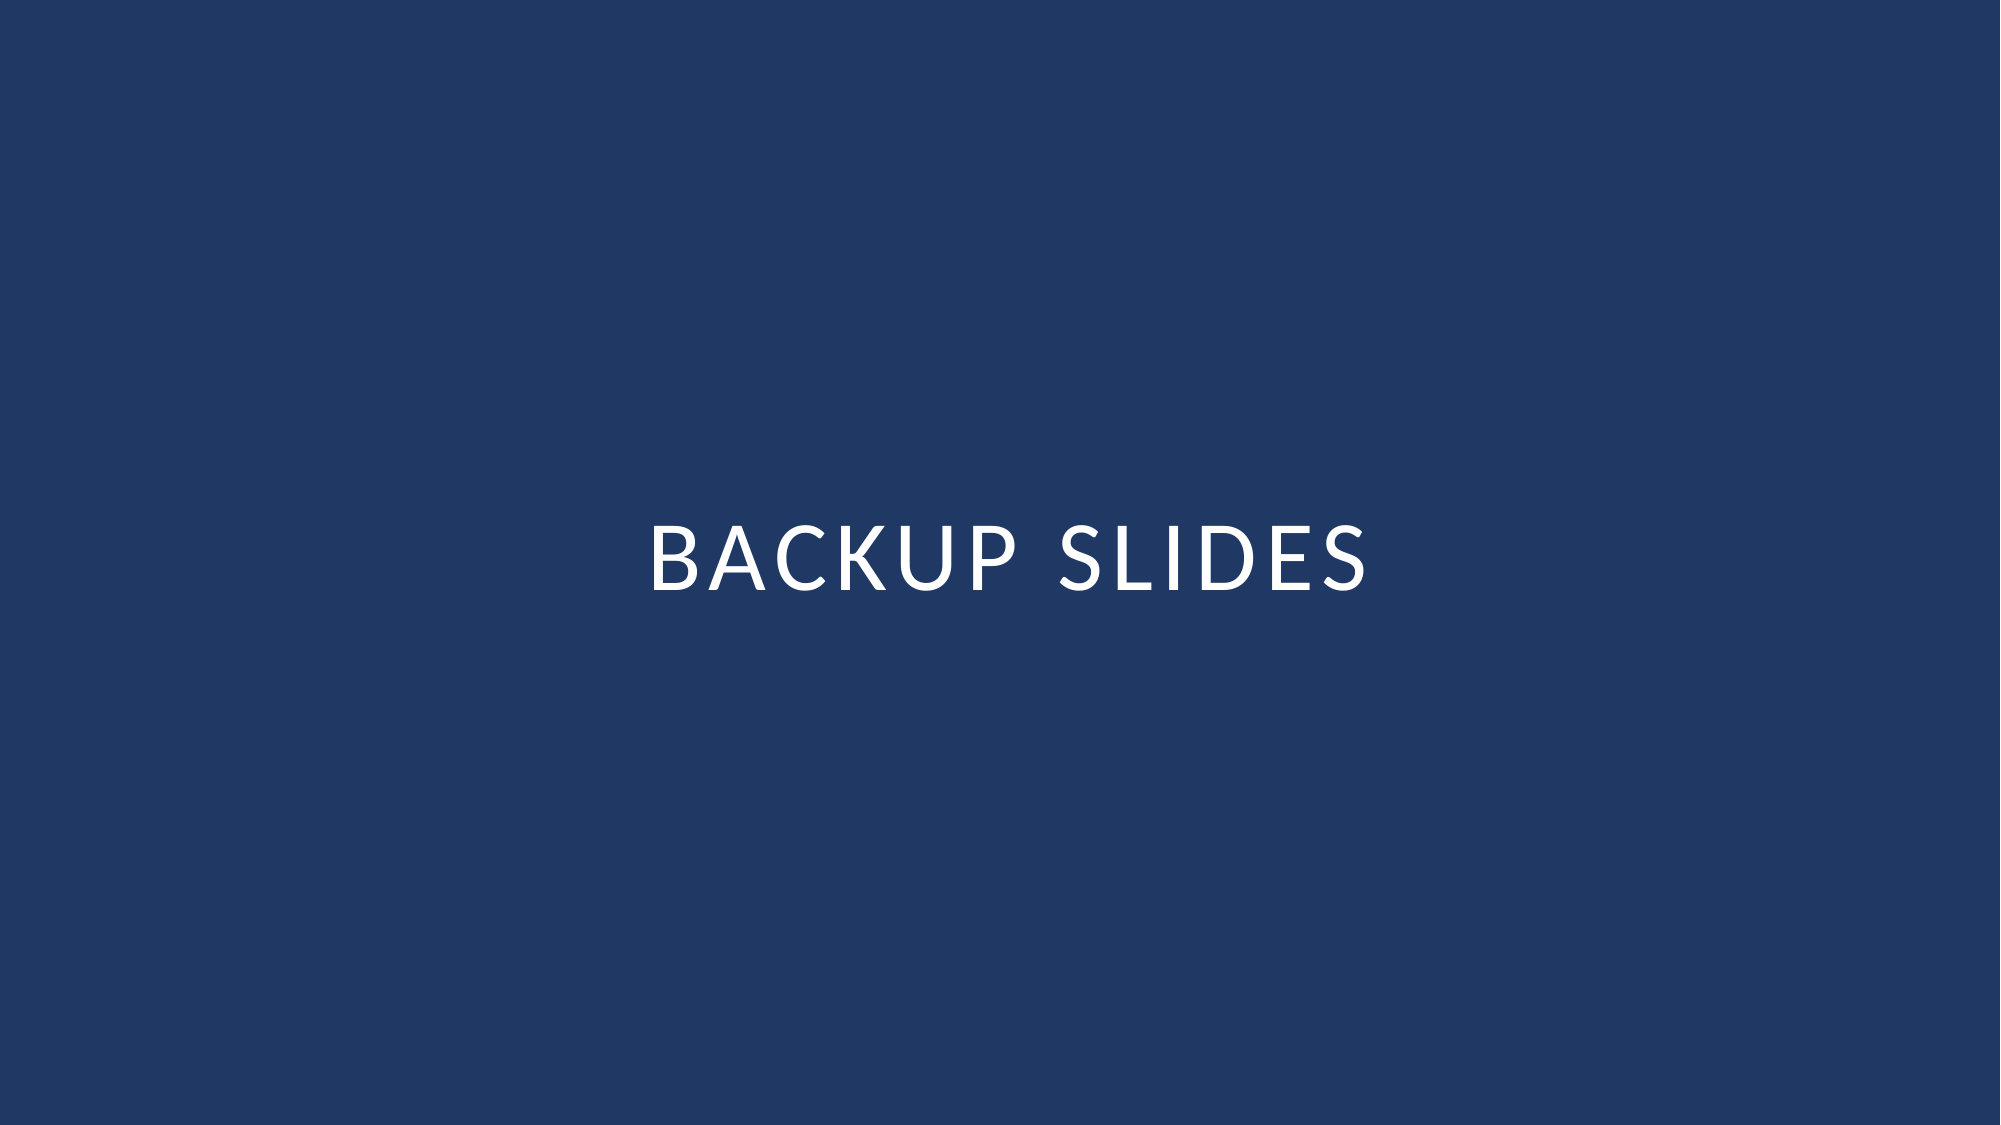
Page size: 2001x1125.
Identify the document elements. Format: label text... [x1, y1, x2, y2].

list BACKUP SLIDES [39, 23, 1976, 1093]
